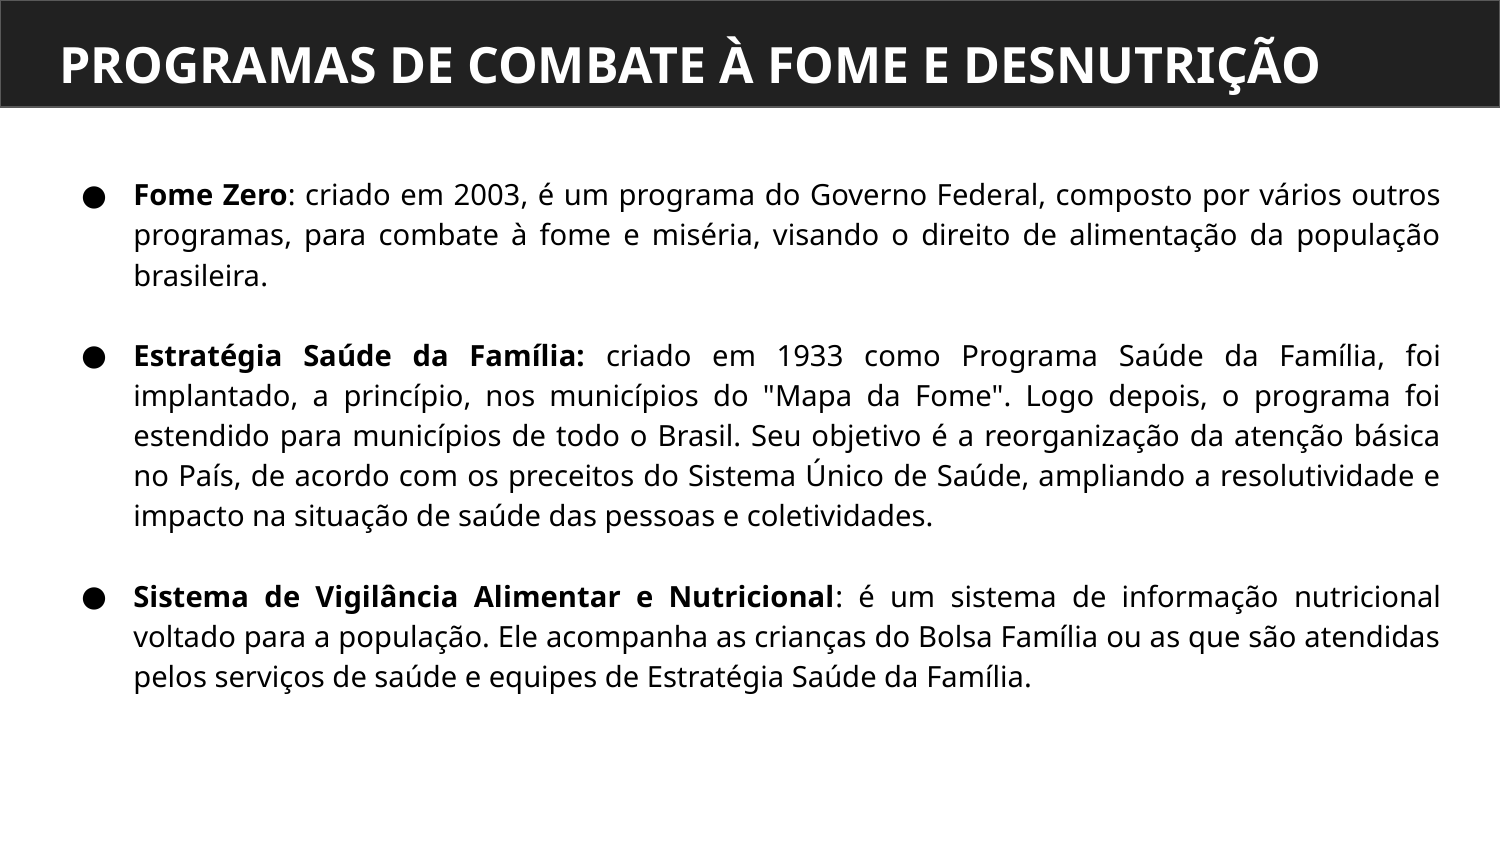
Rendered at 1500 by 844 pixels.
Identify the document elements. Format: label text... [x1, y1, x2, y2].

title PROGRAMAS DE COMBATE À FOME E DESNUTRIÇÃO [44, 18, 1490, 93]
list Fome Zero: criado em 2003, é um programa do Governo Federal, composto por vários outros programas, para combate à fome e miséria, visando o direito de alimentação da população brasileira. Estratégia Saúde da Família: criado em 1933 como Programa Saúde da Família, foi implantado, a princípio, nos municípios do "Mapa da Fome". Logo depois, o programa foi estendido para municípios de todo o Brasil. Seu objetivo é a reorganização da atenção básica no País, de acordo com os preceitos do Sistema Único de Saúde, ampliando a resolutividade e impacto na situação de saúde das pessoas e coletividades. Sistema de Vigilância Alimentar e Nutricional: é um sistema de informação nutricional voltado para a população. Ele acompanha as crianças do Bolsa Família ou as que são atendidas pelos serviços de saúde e equipes de Estratégia Saúde da Família. [43, 156, 1457, 709]
